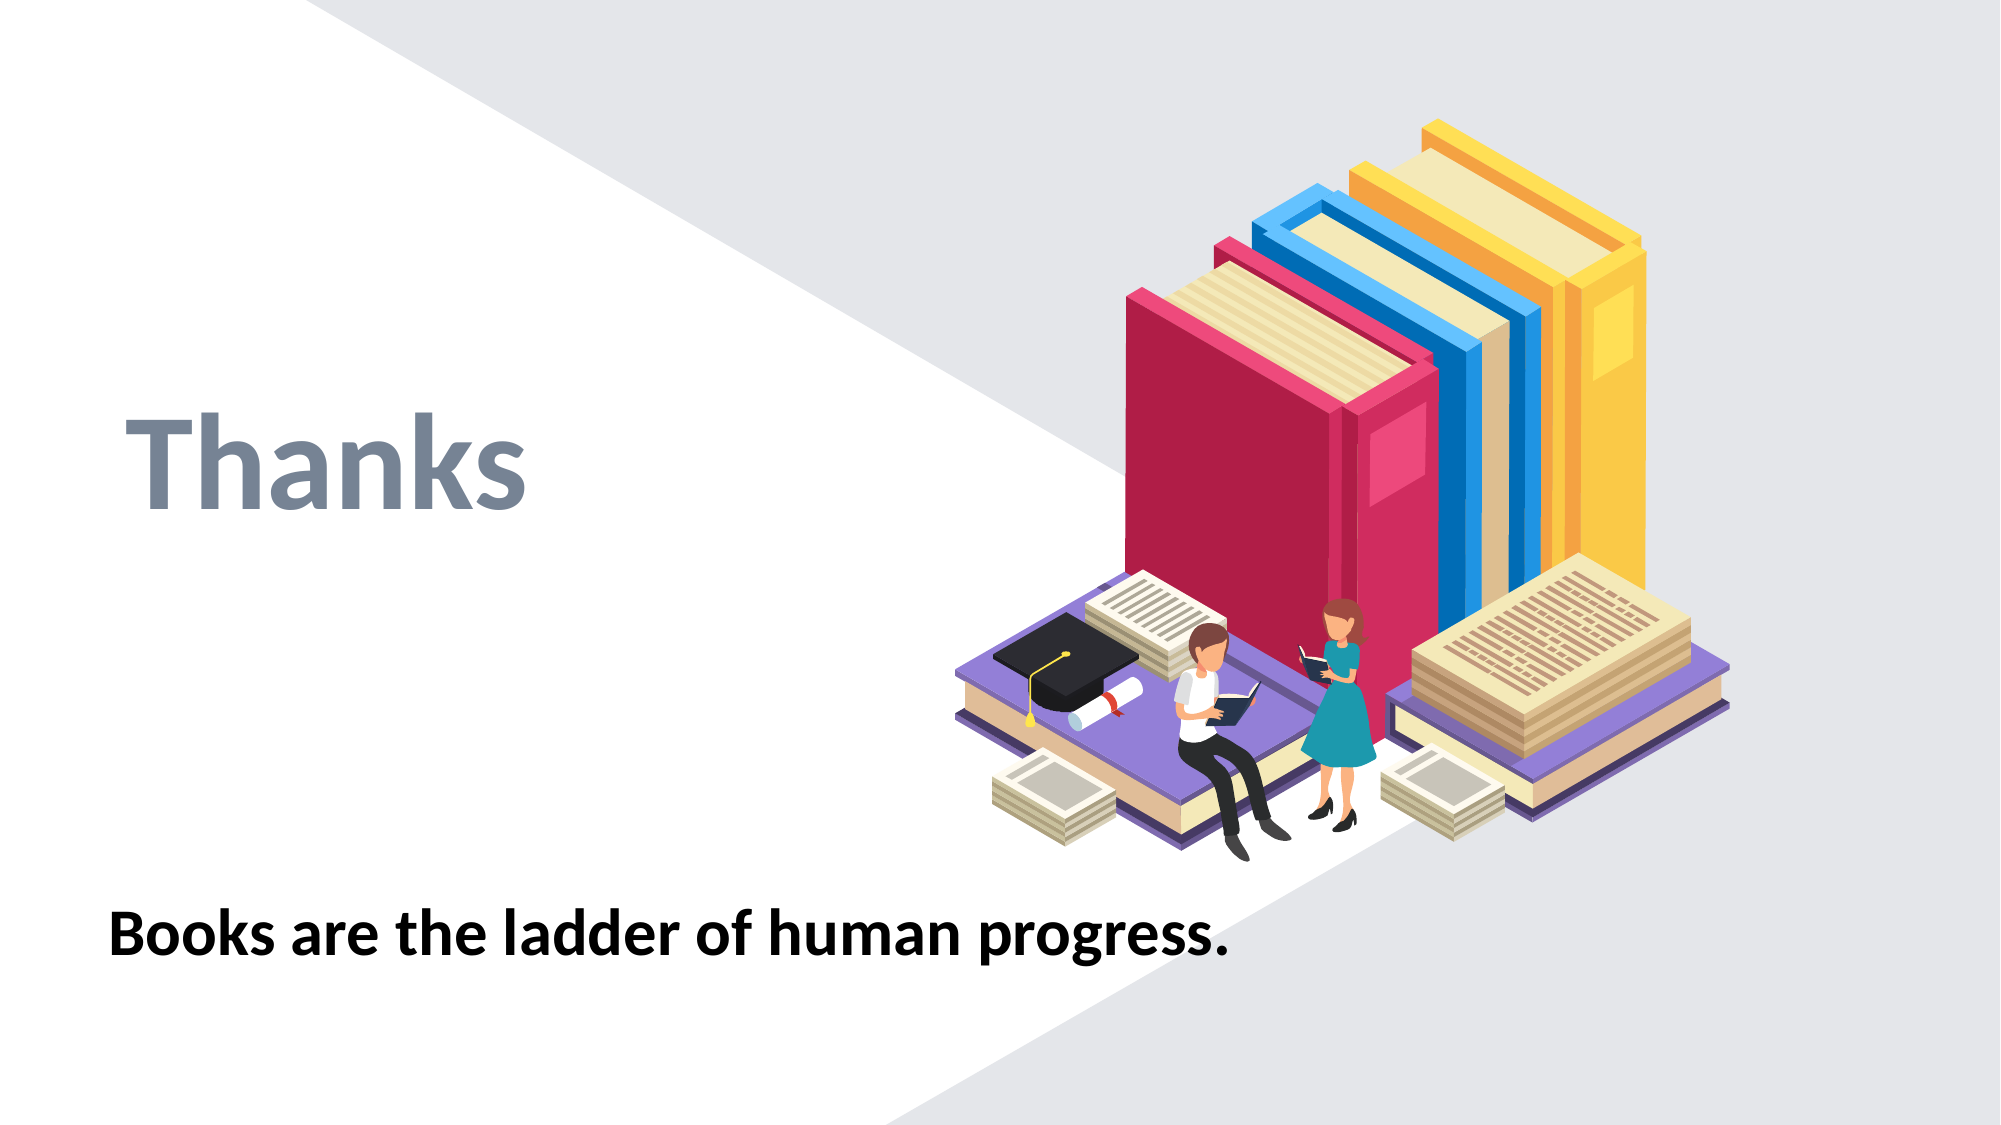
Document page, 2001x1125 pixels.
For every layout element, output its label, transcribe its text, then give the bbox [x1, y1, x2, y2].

text_box Books are the ladder of human progress. [0, 857, 1247, 977]
title Thanks [110, 321, 1890, 547]
